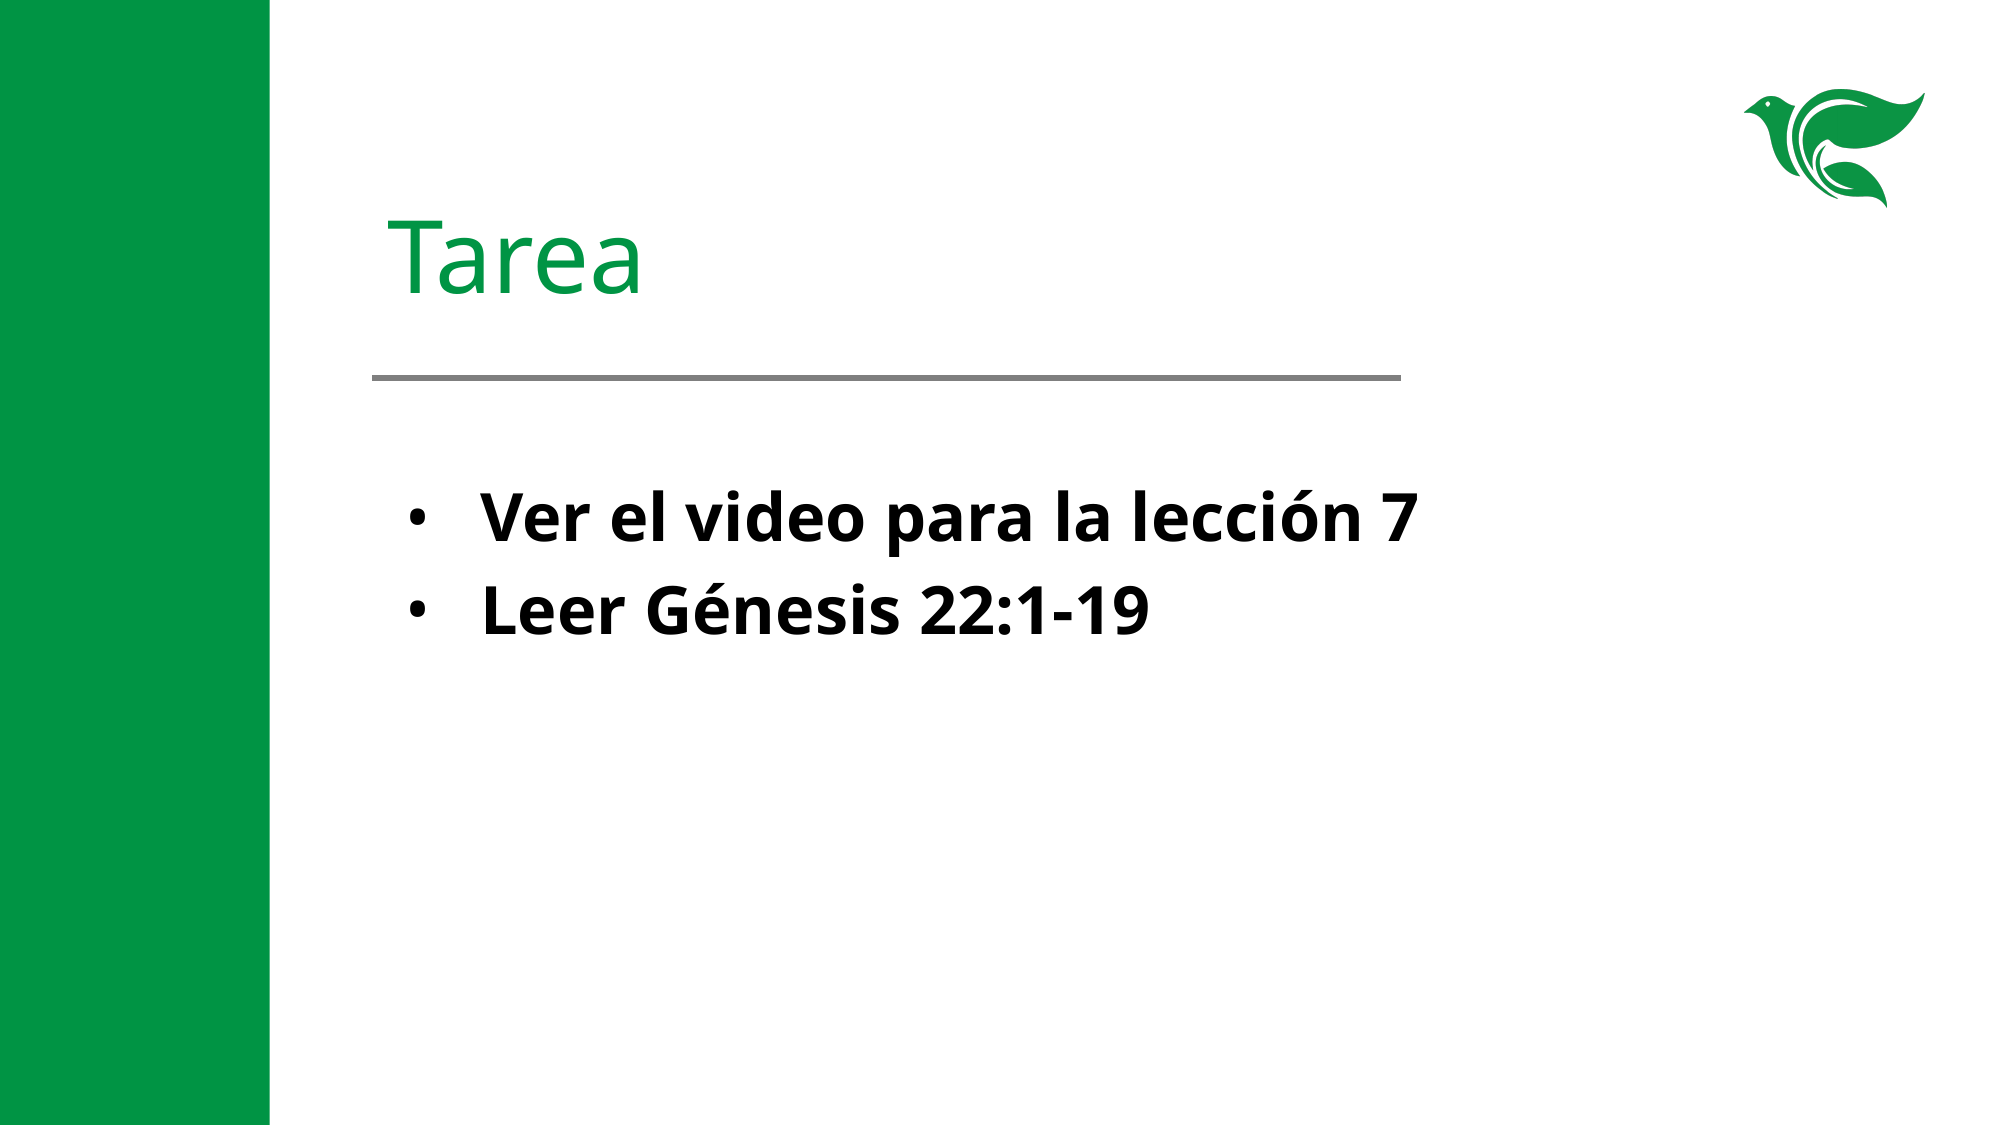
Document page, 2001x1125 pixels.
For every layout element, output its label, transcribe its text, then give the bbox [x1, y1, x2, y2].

text_box [0, 0, 270, 1125]
text_box Tarea [372, 184, 1552, 321]
picture [1722, 47, 1953, 240]
text_box Ver el video para la lección 7 Leer Génesis 22:1-19 [390, 467, 1610, 656]
